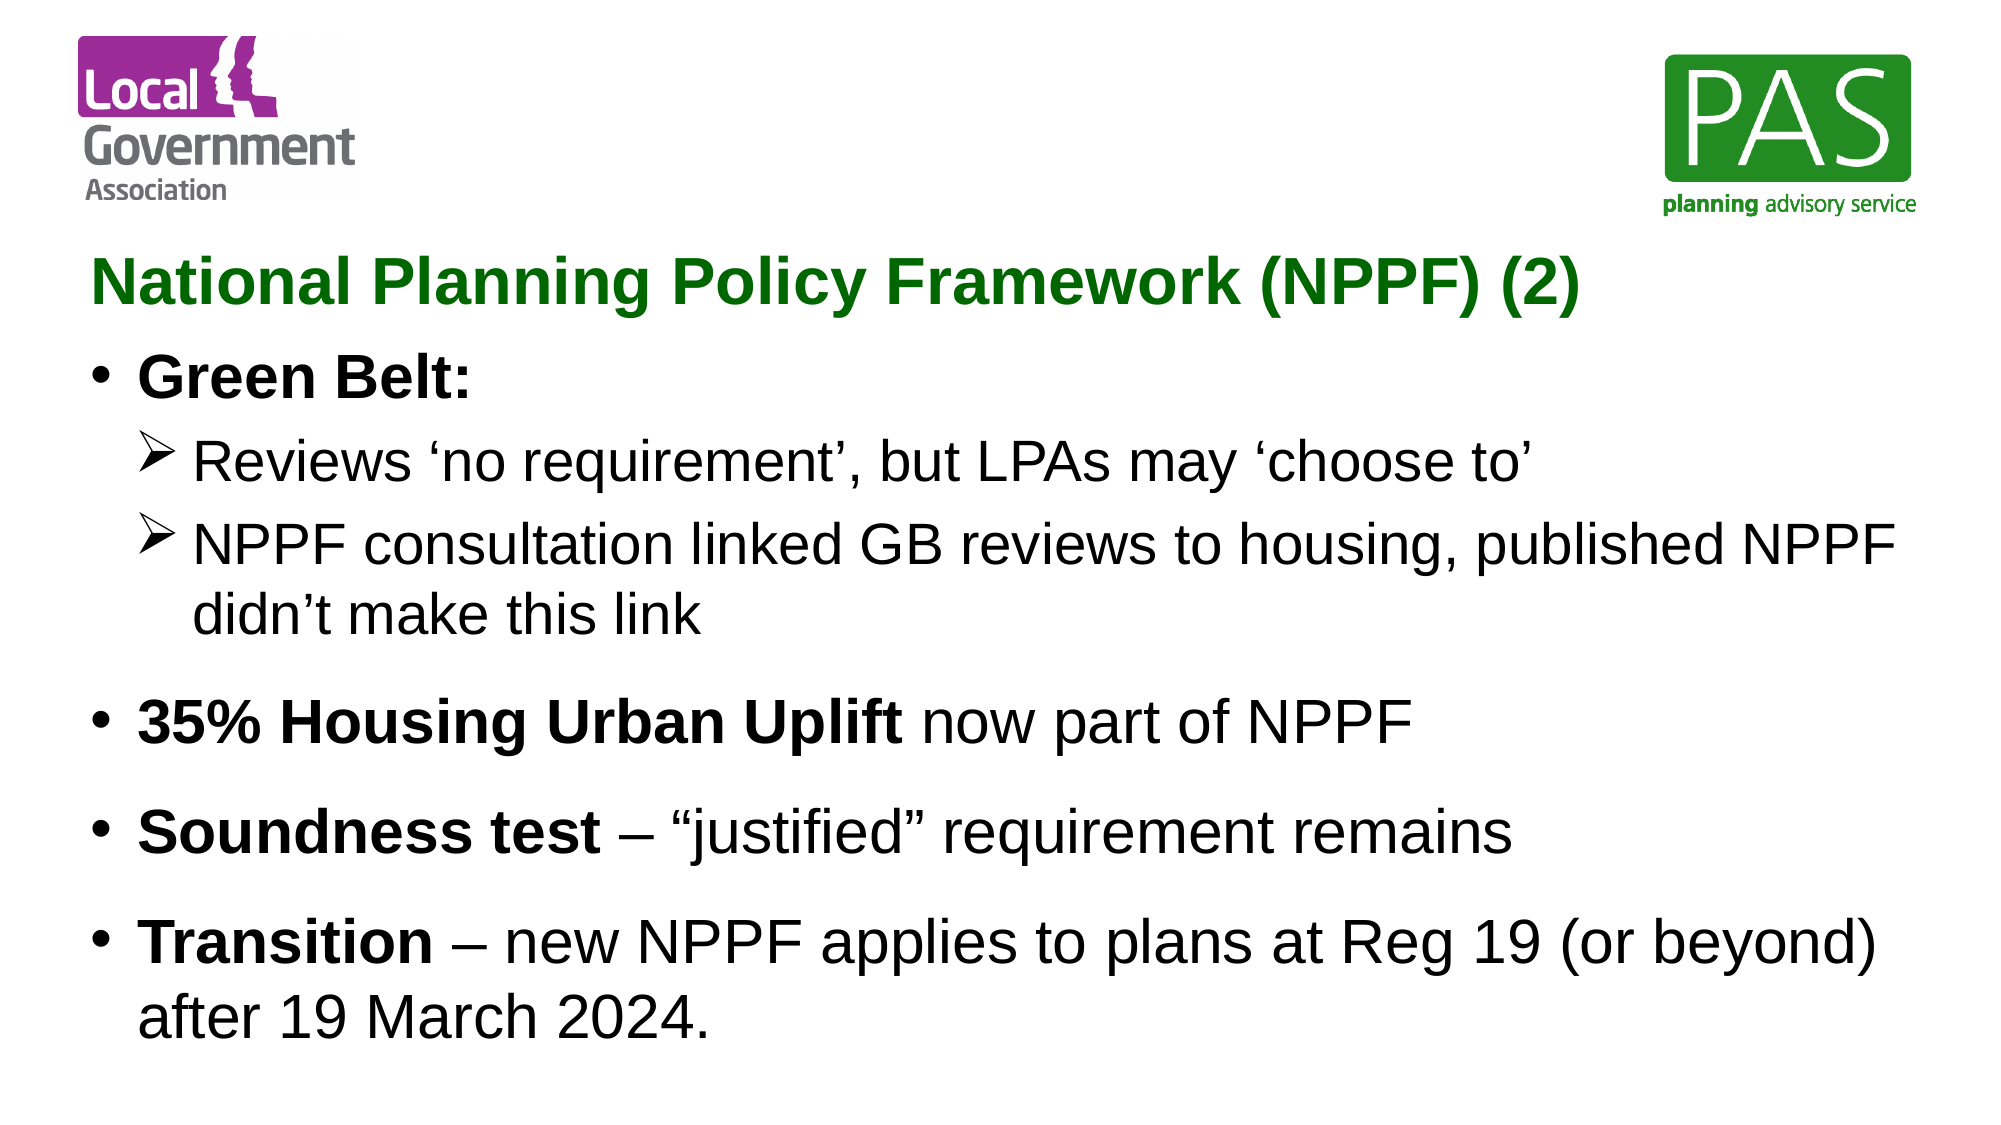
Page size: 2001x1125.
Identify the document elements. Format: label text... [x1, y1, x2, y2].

title National Planning Policy Framework (NPPF) (2) [75, 199, 1970, 367]
text_box Green Belt: Reviews ‘no requirement’, but LPAs may ‘choose to’ NPPF consultation linked GB reviews to housing, published NPPF didn’t make this link 35% Housing Urban Uplift now part of NPPF Soundness test – “justified” requirement remains Transition – new NPPF applies to plans at Reg 19 (or beyond) after 19 March 2024. [75, 328, 1925, 1058]
picture [78, 36, 355, 199]
picture [1663, 54, 1916, 199]
